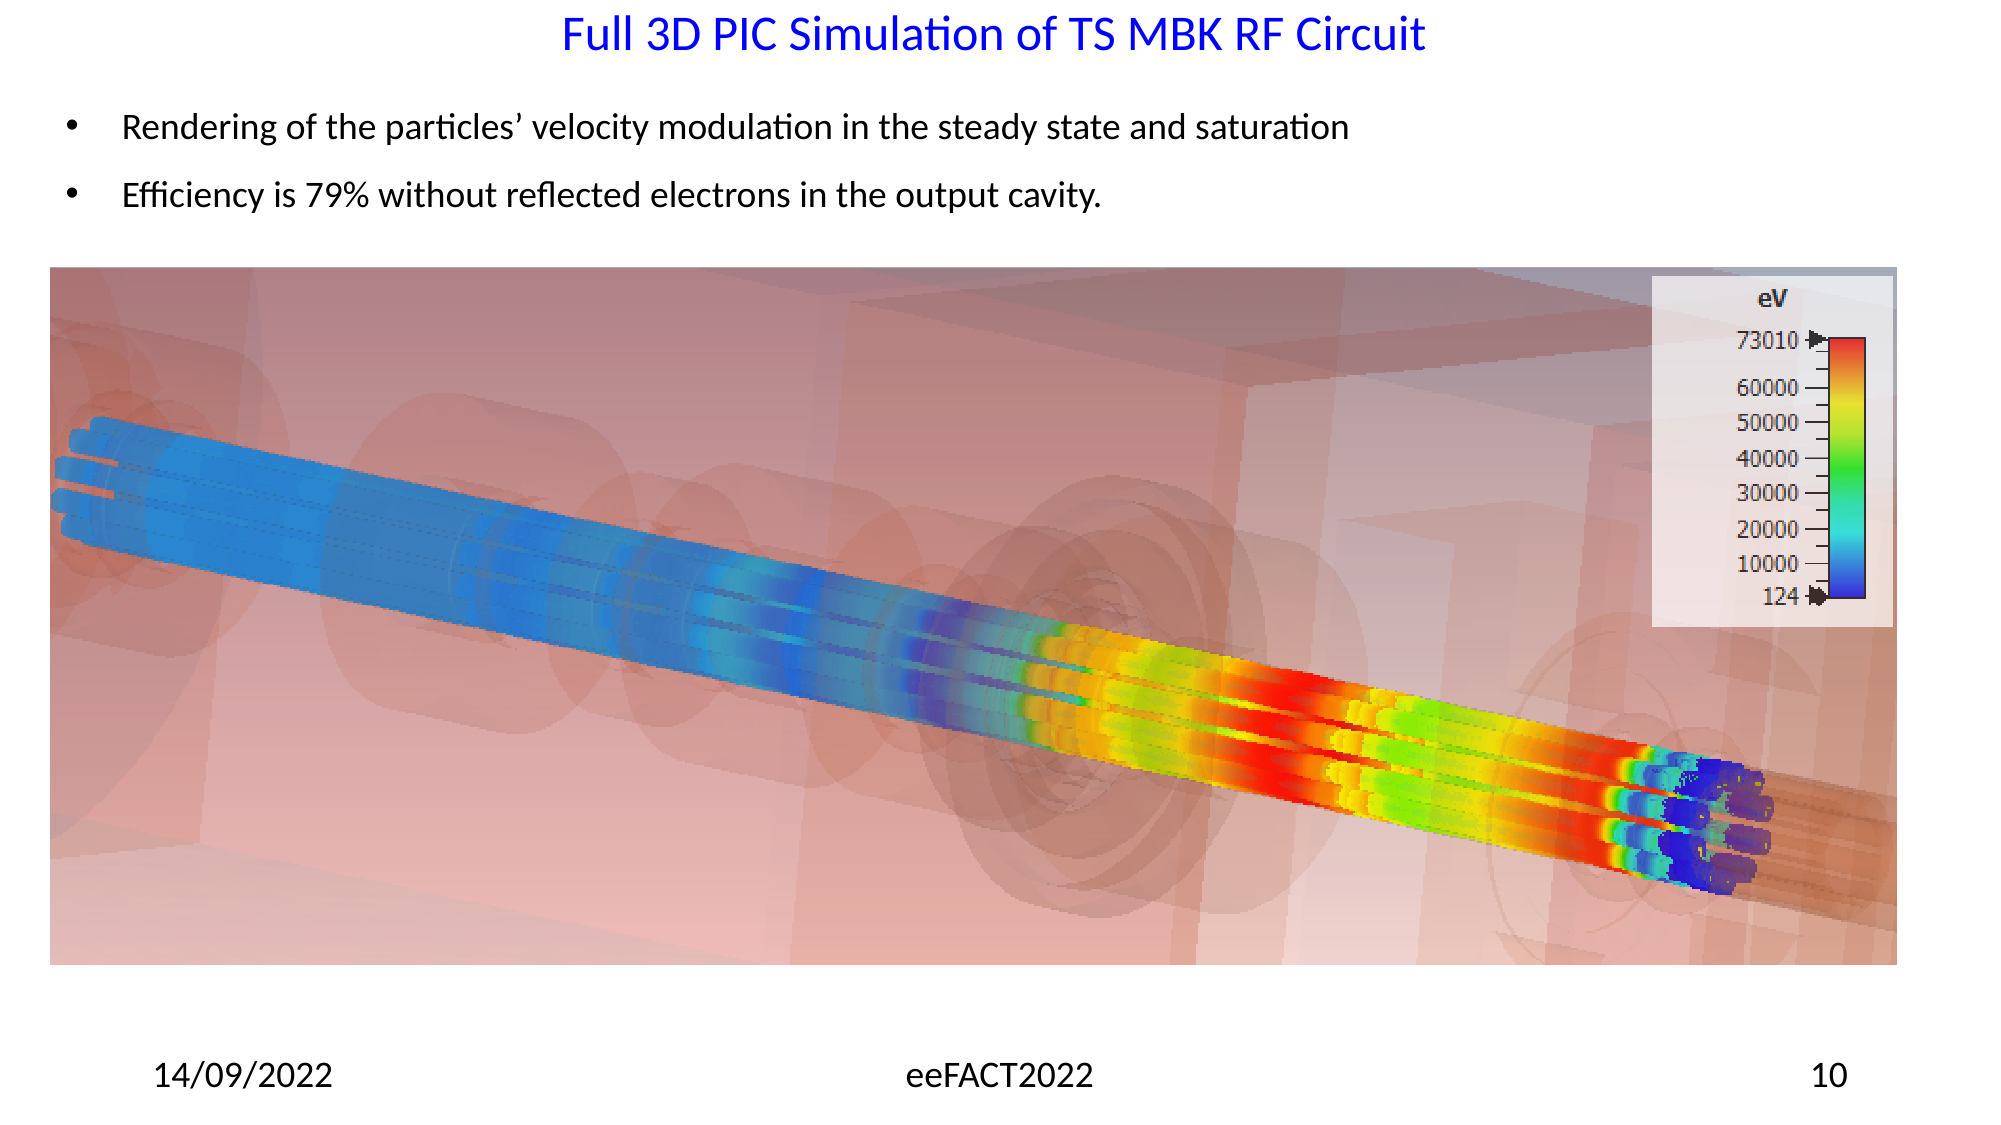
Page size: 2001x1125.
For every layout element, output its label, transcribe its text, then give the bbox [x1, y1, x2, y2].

title Full 3D PIC Simulation of TS MBK RF Circuit [0, 0, 2000, 73]
picture [50, 267, 1897, 965]
text_box Rendering of the particles’ velocity modulation in the steady state and saturation Efficiency is 79% without reflected electrons in the output cavity. [50, 72, 1640, 223]
footer eeFACT2022 [662, 1042, 1338, 1103]
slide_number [137, 1042, 588, 1103]
slide_number 10 [1412, 1042, 1863, 1103]
